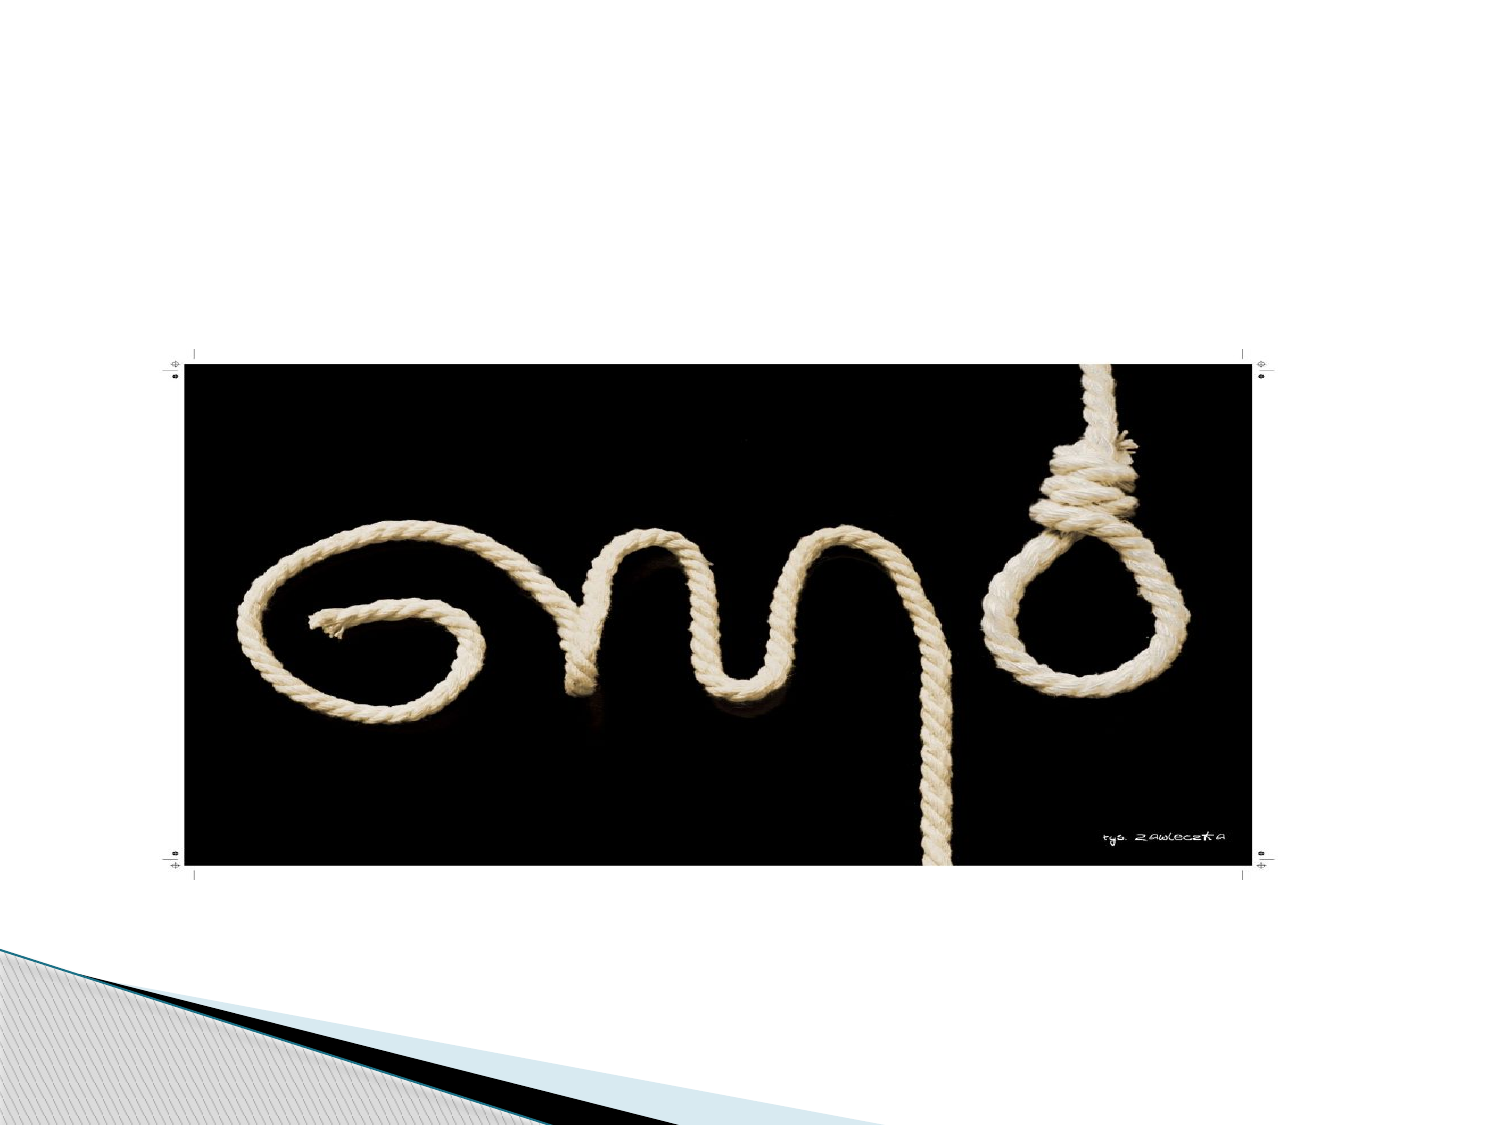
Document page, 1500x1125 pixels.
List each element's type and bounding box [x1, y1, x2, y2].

list [149, 348, 1288, 880]
